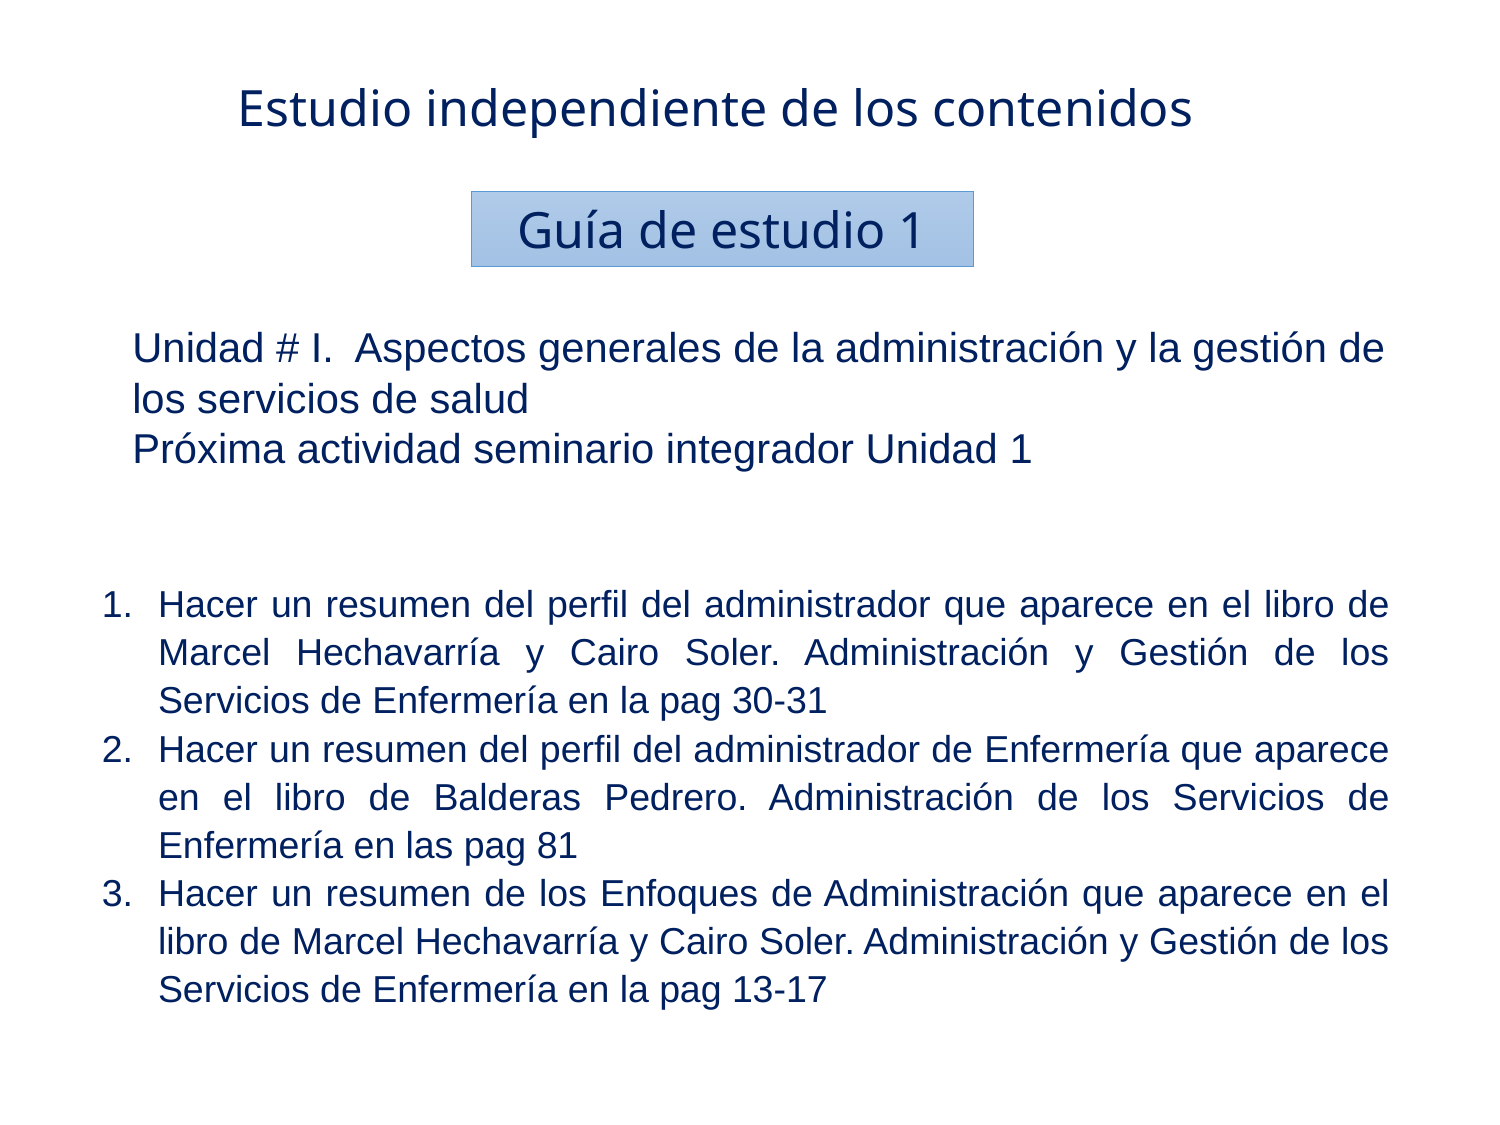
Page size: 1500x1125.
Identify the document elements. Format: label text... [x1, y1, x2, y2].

text_box Hacer un resumen del perfil del administrador que aparece en el libro de Marcel Hechavarría y Cairo Soler. Administración y Gestión de los Servicios de Enfermería en la pag 30-31 Hacer un resumen del perfil del administrador de Enfermería que aparece en el libro de Balderas Pedrero. Administración de los Servicios de Enfermería en las pag 81 Hacer un resumen de los Enfoques de Administración que aparece en el libro de Marcel Hechavarría y Cairo Soler. Administración y Gestión de los Servicios de Enfermería en la pag 13-17 [87, 569, 1405, 1018]
text_box Guía de estudio 1 [471, 191, 974, 267]
text_box Estudio independiente de los contenidos [223, 68, 1222, 144]
text_box Unidad # I. Aspectos generales de la administración y la gestión de los servicios de salud Próxima actividad seminario integrador Unidad 1 [117, 313, 1435, 479]
